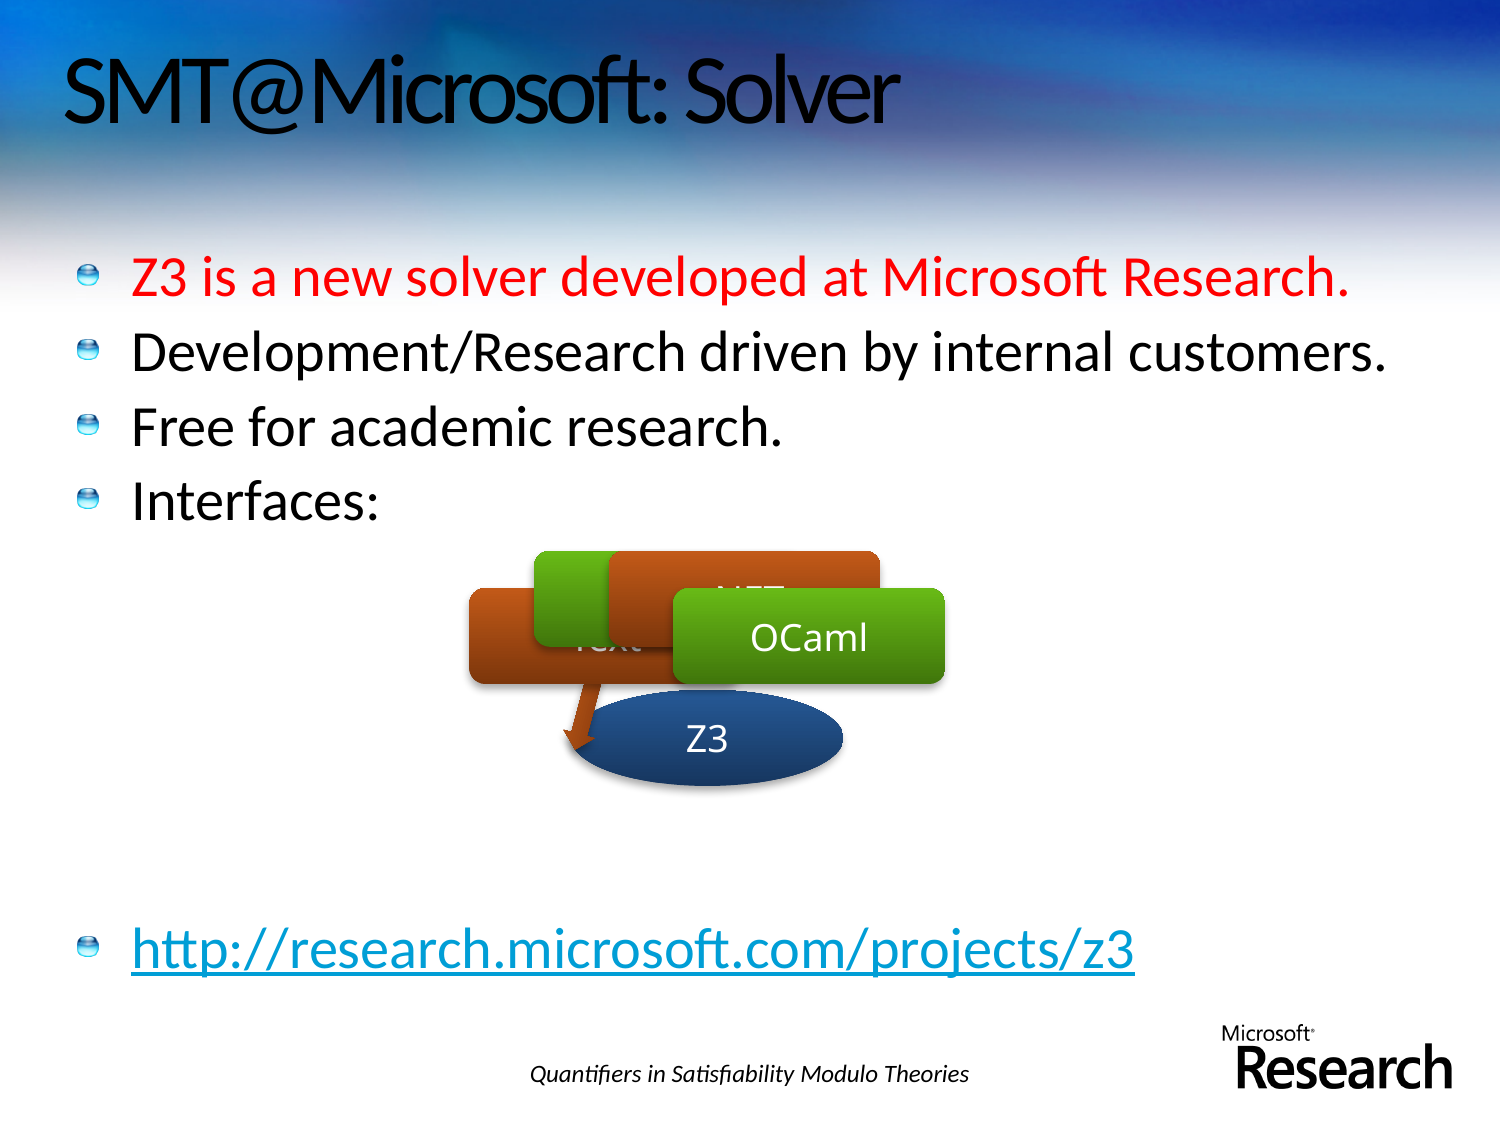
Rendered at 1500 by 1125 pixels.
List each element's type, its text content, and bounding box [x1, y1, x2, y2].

title SMT@Microsoft: Solver [62, 37, 1438, 148]
footer Quantifiers in Satisfiability Modulo Theories [512, 1057, 988, 1103]
picture [0, 0, 1500, 1125]
text_box Z3 is a new solver developed at Microsoft Research. Development/Research driven by internal customers. Free for academic research. Interfaces: http://research.microsoft.com/projects/z3 [68, 246, 1444, 1057]
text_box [162, 545, 1252, 931]
